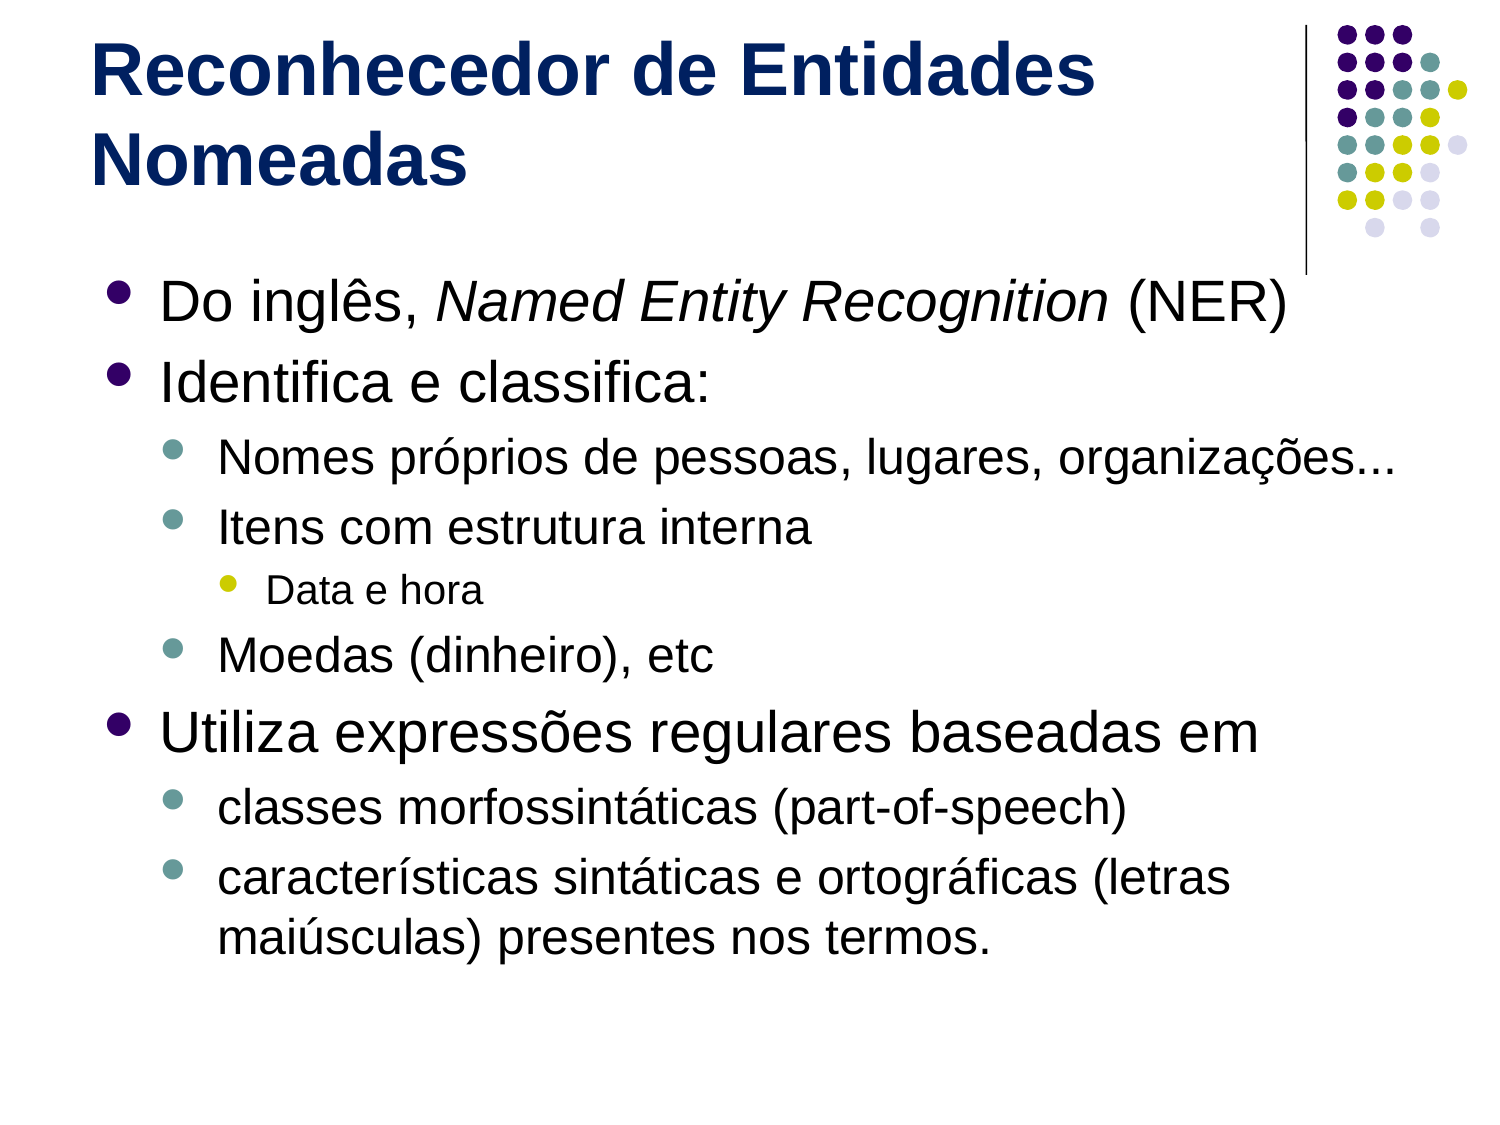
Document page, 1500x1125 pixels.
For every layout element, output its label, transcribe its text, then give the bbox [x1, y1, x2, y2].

list Do inglês, Named Entity Recognition (NER) Identifica e classifica: Nomes próprios de pessoas, lugares, organizações... Itens com estrutura interna Data e hora Moedas (dinheiro), etc Utiliza expressões regulares baseadas em classes morfossintáticas (part-of-speech) características sintáticas e ortográficas (letras maiúsculas) presentes nos termos. [88, 255, 1426, 1059]
title Reconhecedor de Entidades Nomeadas [74, 55, 1313, 209]
